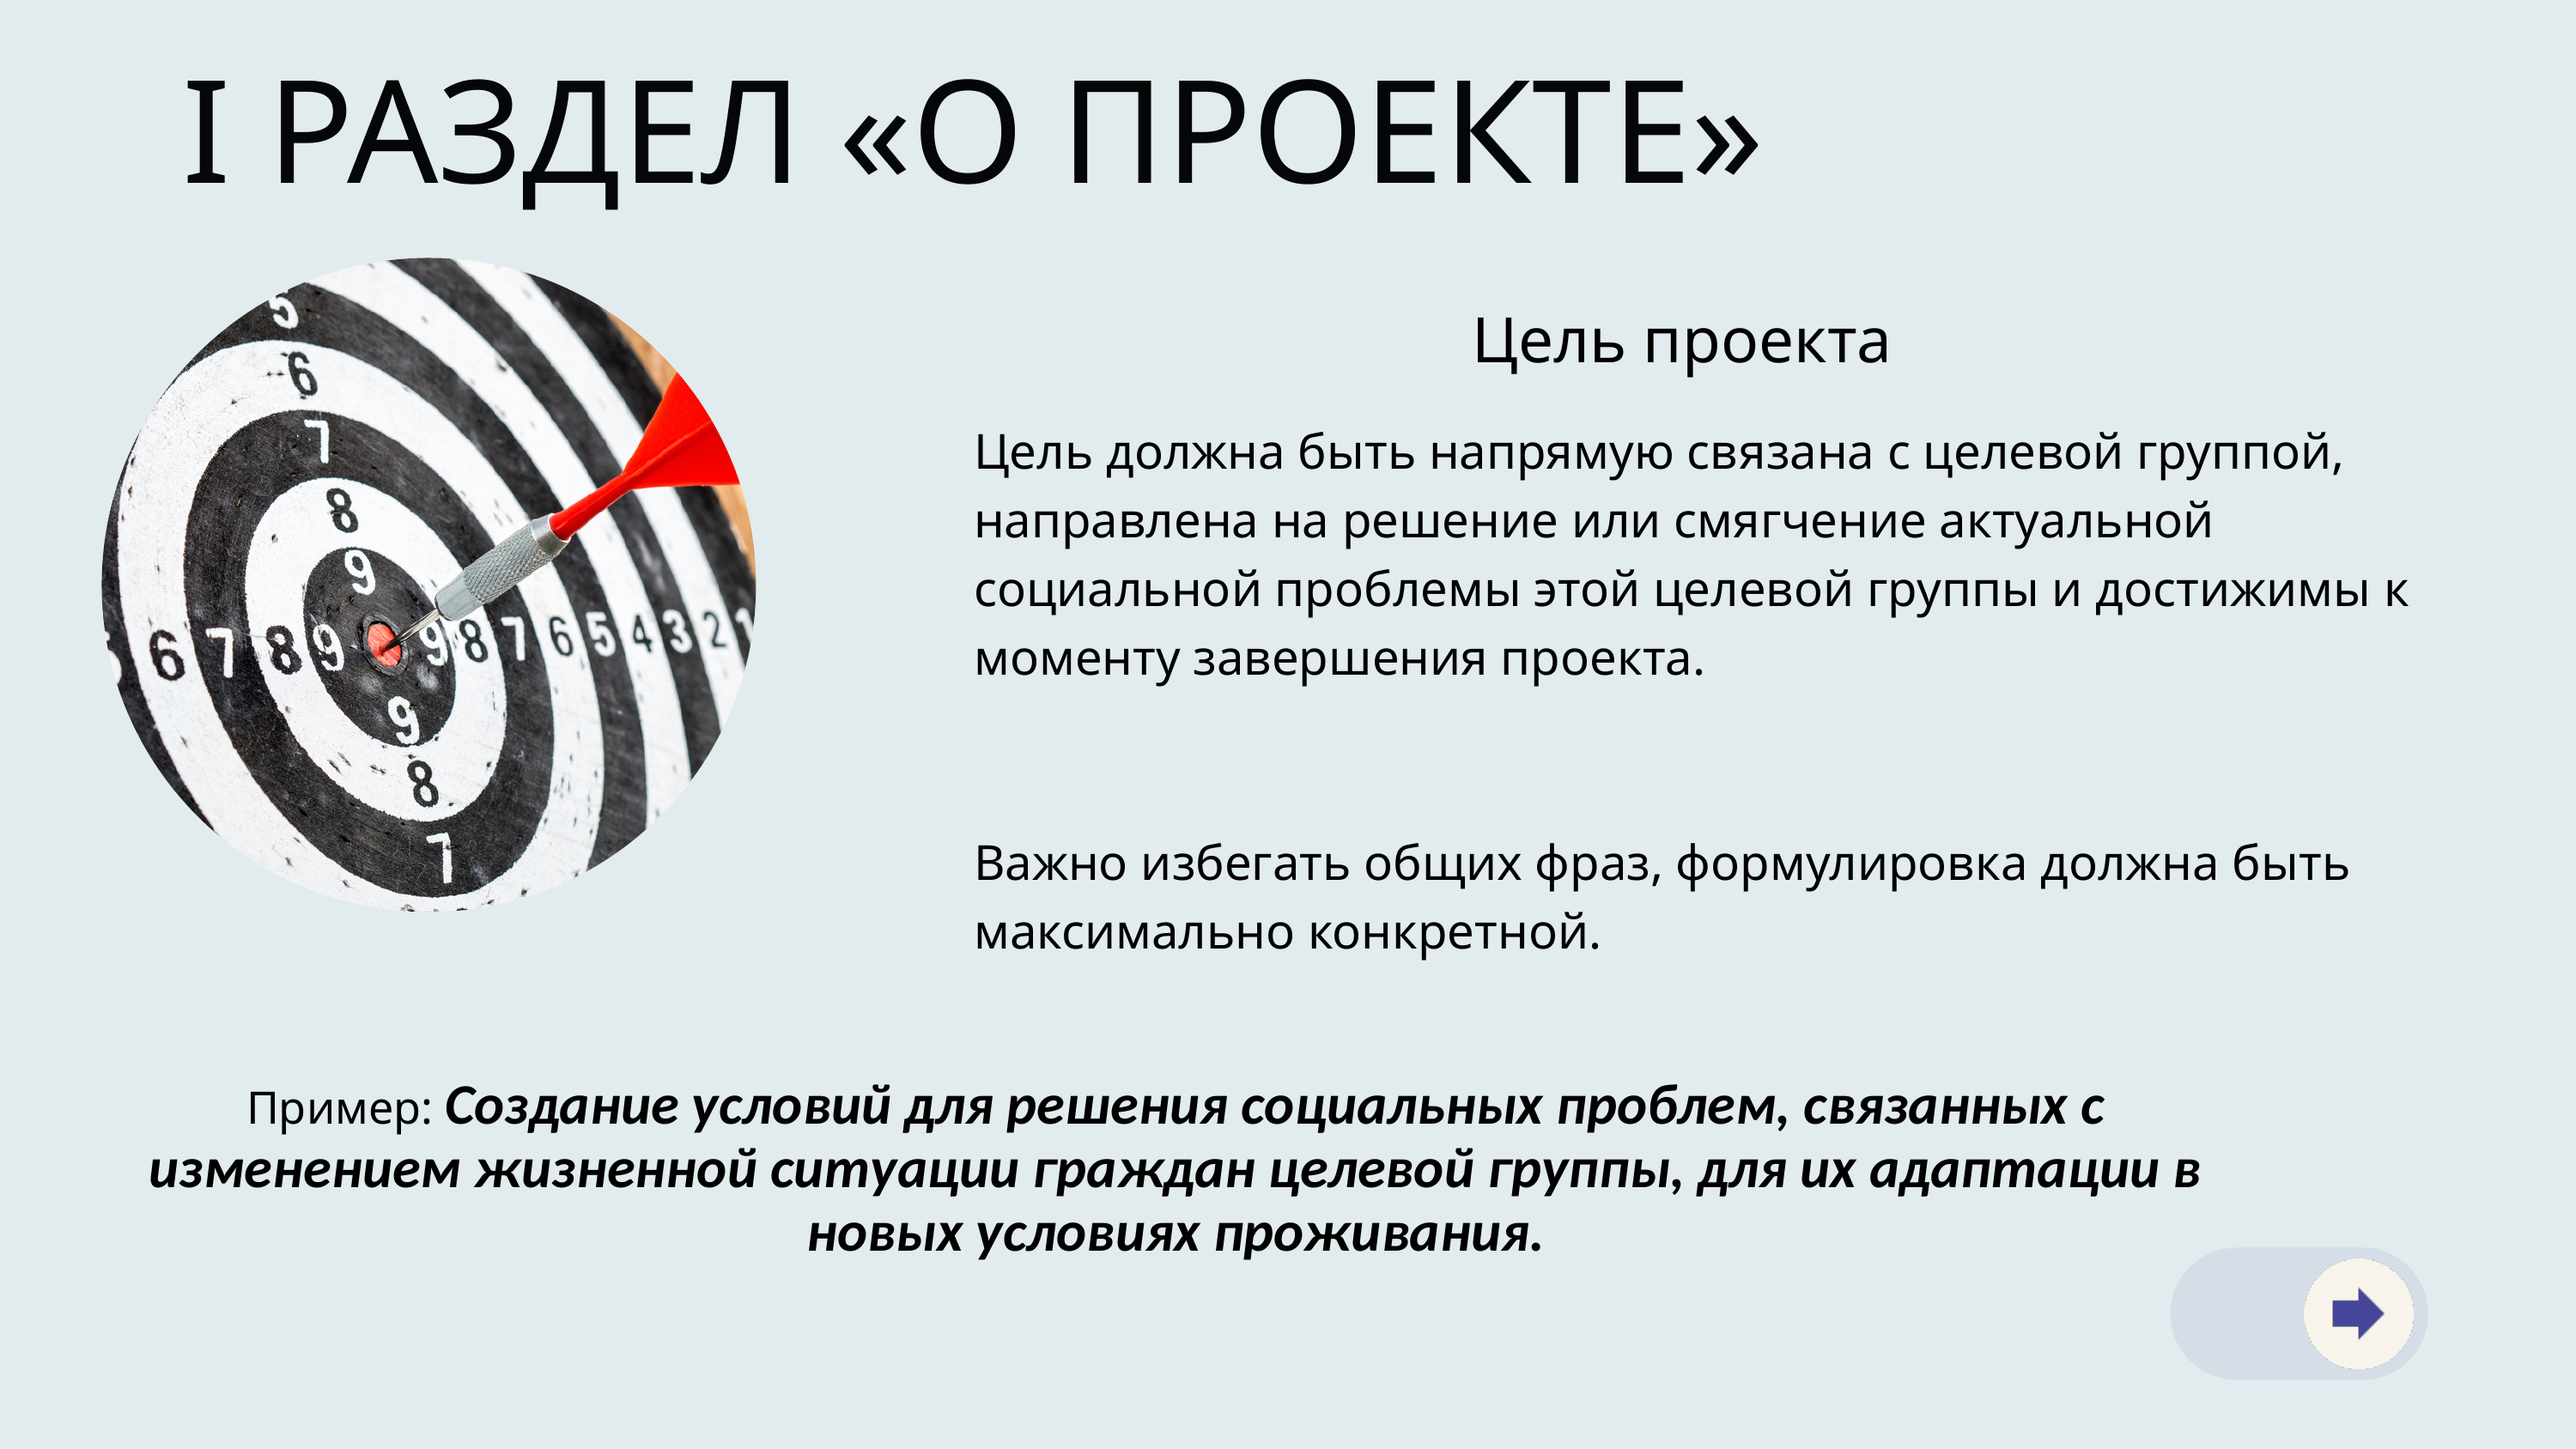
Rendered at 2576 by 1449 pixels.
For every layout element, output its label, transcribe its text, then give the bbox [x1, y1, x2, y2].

text_box Цель проекта [989, 286, 2360, 375]
text_box I РАЗДЕЛ «О ПРОЕКТЕ» [182, 31, 2207, 212]
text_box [2163, 1239, 2432, 1389]
text_box Цель должна быть напрямую связана с целевой группой, направлена на решение или смягчение актуальной социальной проблемы этой целевой группы и достижимы к моменту завершения проекта. Важно избегать общих фраз, формулировка должна быть максимально конкретной. [974, 410, 2469, 1028]
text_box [101, 258, 756, 912]
text_box Пример: Создание условий для решения социальных проблем, связанных с изменением жизненной ситуации граждан целевой группы, для их адаптации в новых условиях проживания. [101, 1071, 2251, 1263]
picture [2304, 1258, 2414, 1369]
